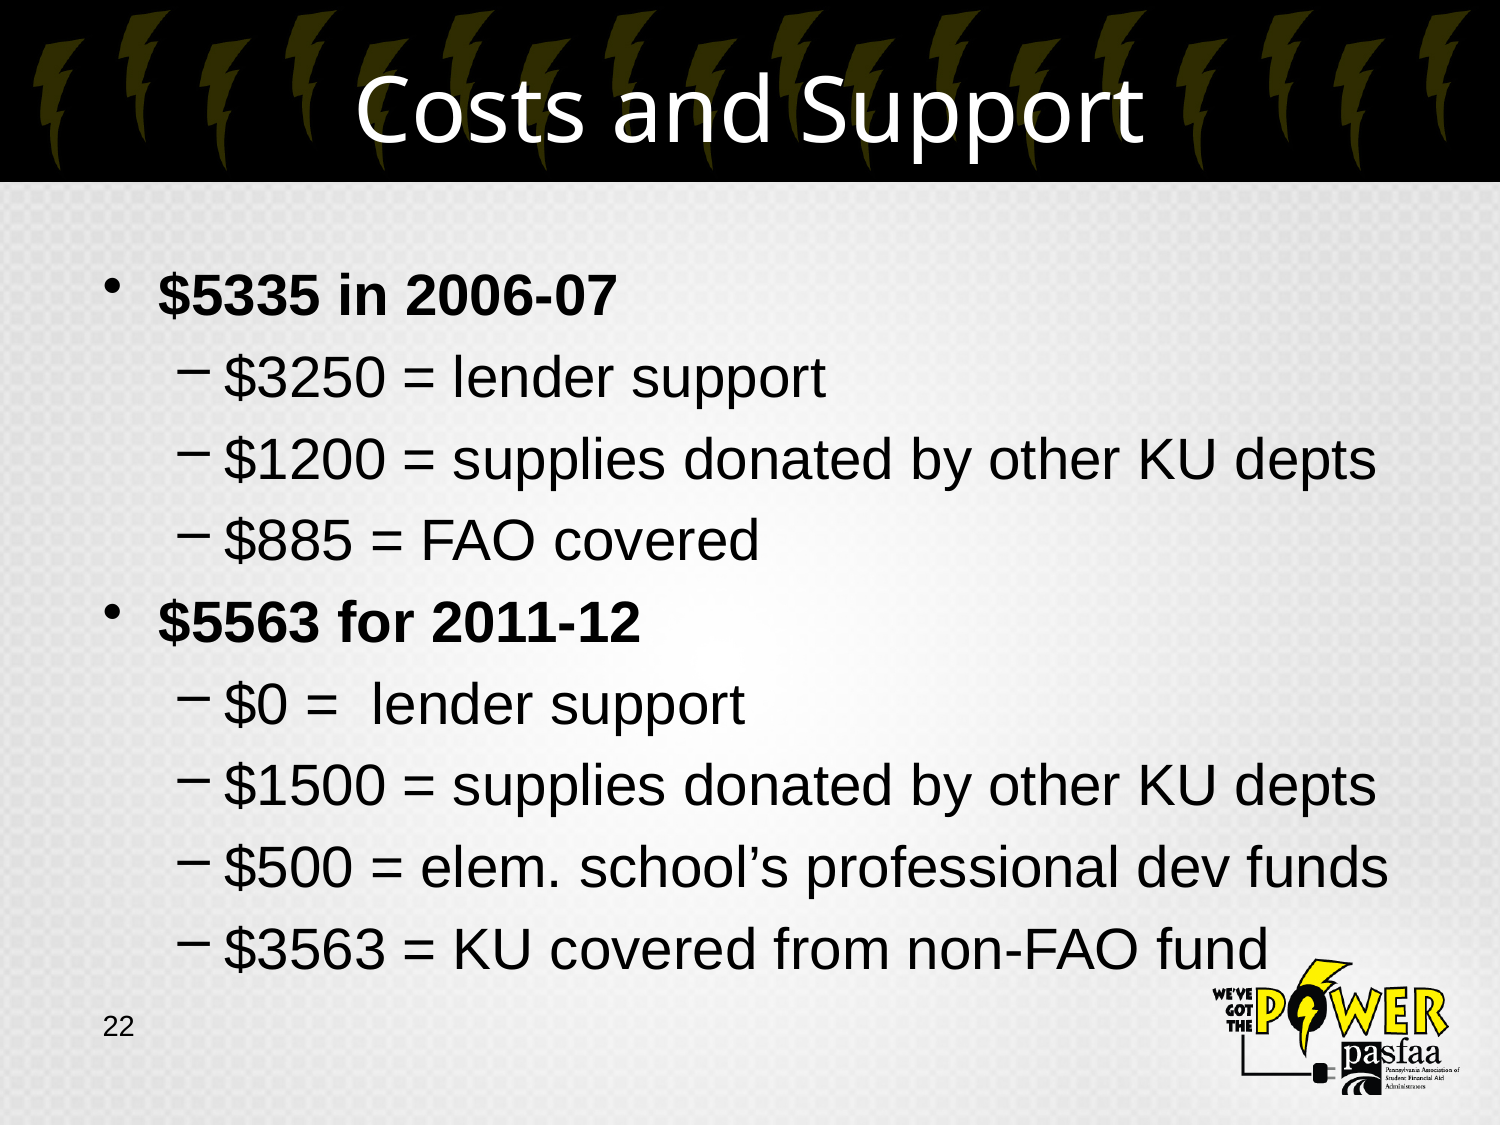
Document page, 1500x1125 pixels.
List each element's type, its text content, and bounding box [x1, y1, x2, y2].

slide_number 22 [87, 999, 426, 1076]
list $5335 in 2006-07 $3250 = lender support $1200 = supplies donated by other KU depts $885 = FAO covered $5563 for 2011-12 $0 = lender support $1500 = supplies donated by other KU depts $500 = elem. school’s professional dev funds $3563 = KU covered from non-FAO fund [87, 249, 1413, 925]
title Costs and Support [112, 12, 1388, 200]
picture [0, 0, 1500, 1125]
